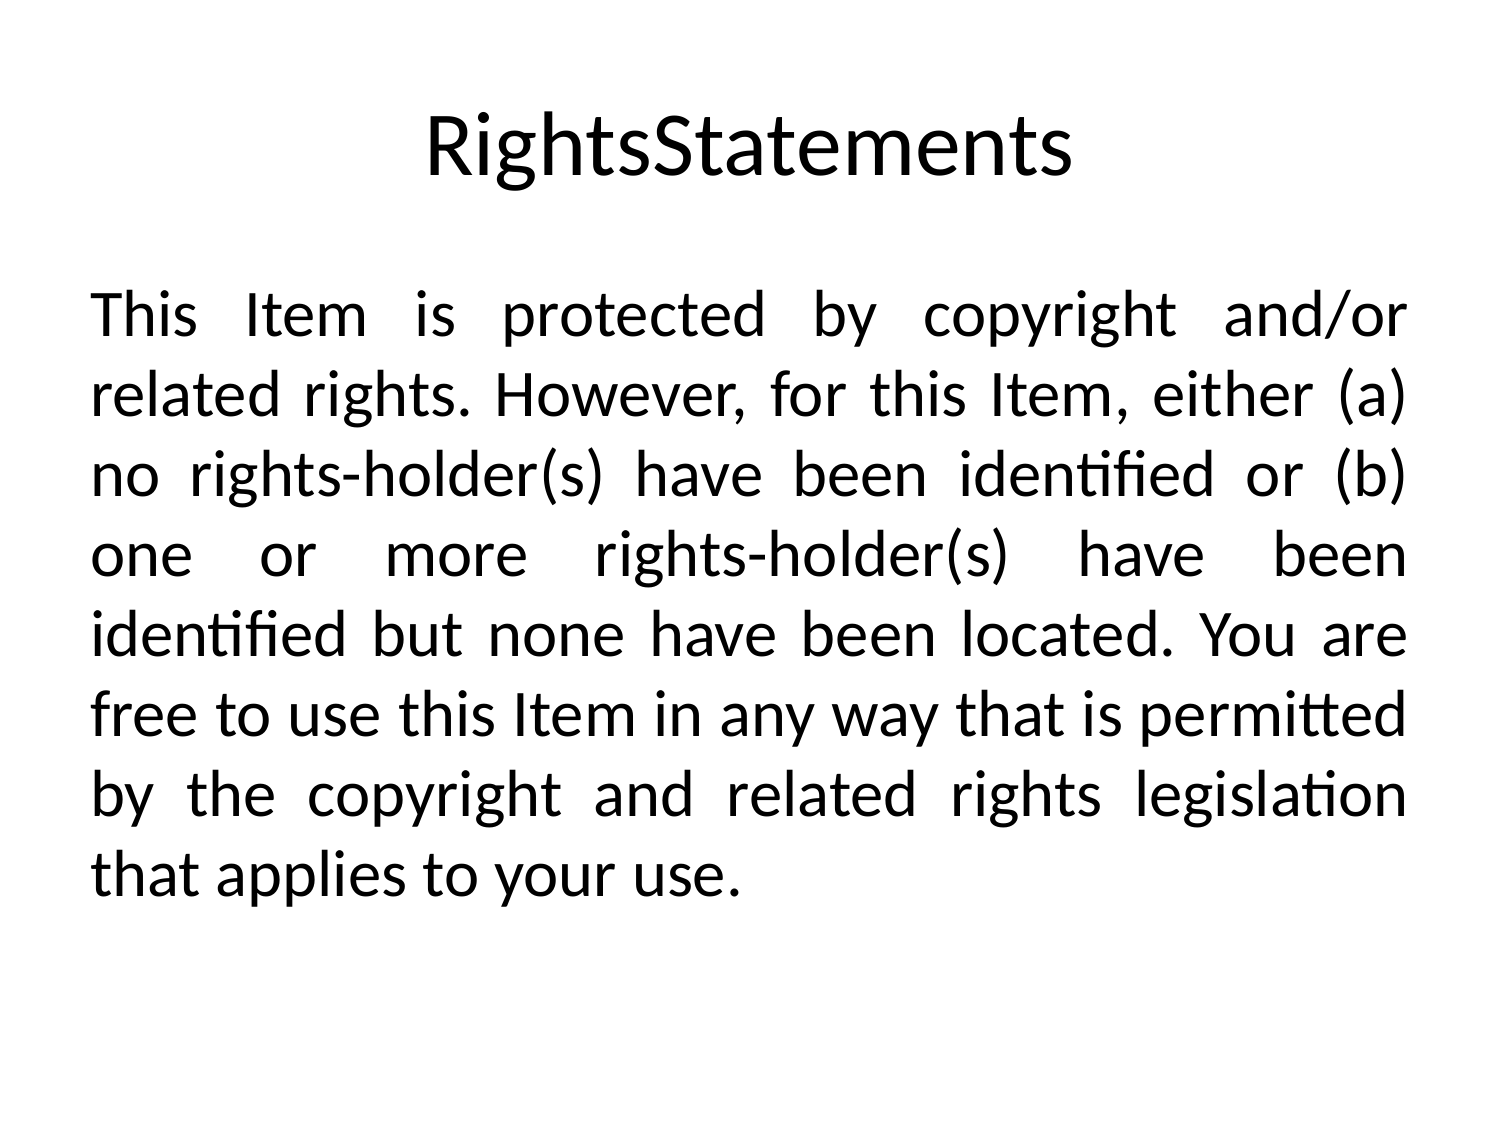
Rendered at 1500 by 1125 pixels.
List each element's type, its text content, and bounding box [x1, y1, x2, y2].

title RightsStatements [75, 45, 1425, 233]
list This Item is protected by copyright and/or related rights. However, for this Item, either (a) no rights-holder(s) have been identified or (b) one or more rights-holder(s) have been identified but none have been located. You are free to use this Item in any way that is permitted by the copyright and related rights legislation that applies to your use. [75, 262, 1425, 1005]
